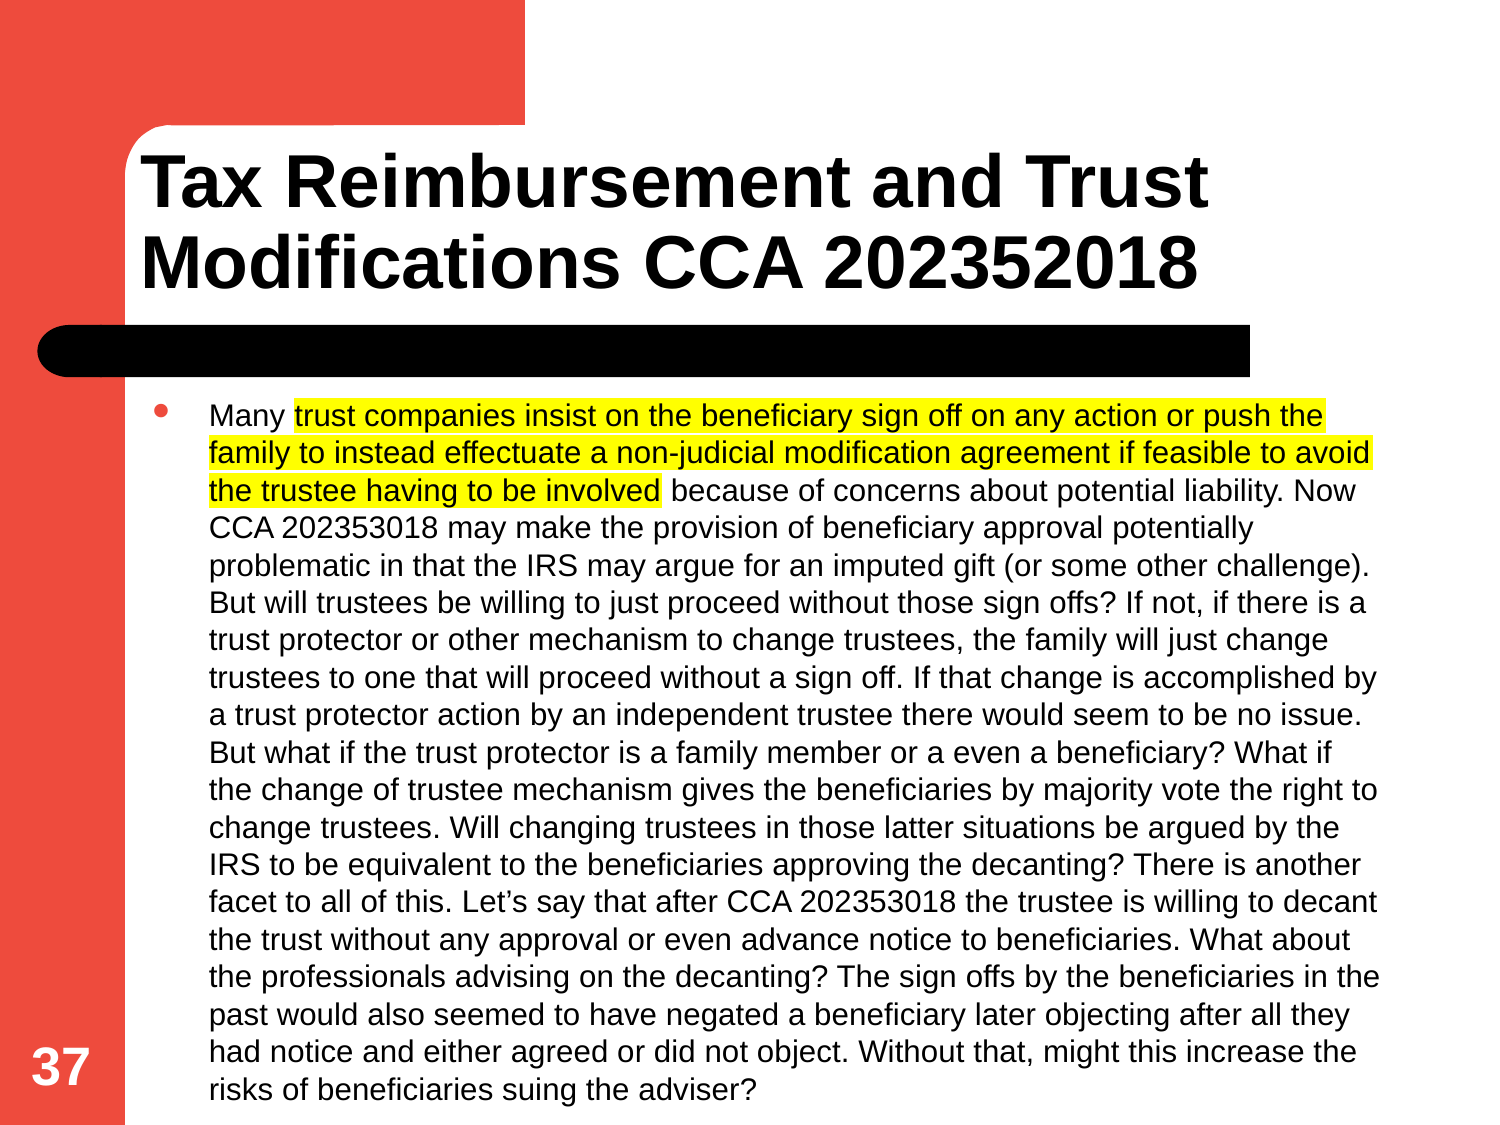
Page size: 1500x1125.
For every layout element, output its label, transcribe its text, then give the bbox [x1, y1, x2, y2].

slide_number 37 [13, 1023, 111, 1105]
list Many trust companies insist on the beneficiary sign off on any action or push the family to instead effectuate a non-judicial modification agreement if feasible to avoid the trustee having to be involved because of concerns about potential liability. Now CCA 202353018 may make the provision of beneficiary approval potentially problematic in that the IRS may argue for an imputed gift (or some other challenge). But will trustees be willing to just proceed without those sign offs? If not, if there is a trust protector or other mechanism to change trustees, the family will just change trustees to one that will proceed without a sign off. If that change is accomplished by a trust protector action by an independent trustee there would seem to be no issue. But what if the trust protector is a family member or a even a beneficiary? What if the change of trustee mechanism gives the beneficiaries by majority vote the right to change trustees. Will changing trustees in those latter situations be argued by the IRS to be equivalent to the beneficiaries approving the decanting? There is another facet to all of this. Let’s say that after CCA 202353018 the trustee is willing to decant the trust without any approval or even advance notice to beneficiaries. What about the professionals advising on the decanting? The sign offs by the beneficiaries in the past would also seemed to have negated a beneficiary later objecting after all they had notice and either agreed or did not object. Without that, might this increase the risks of beneficiaries suing the adviser? [137, 387, 1400, 999]
title Tax Reimbursement and Trust Modifications CCA 202352018 [125, 125, 1425, 313]
